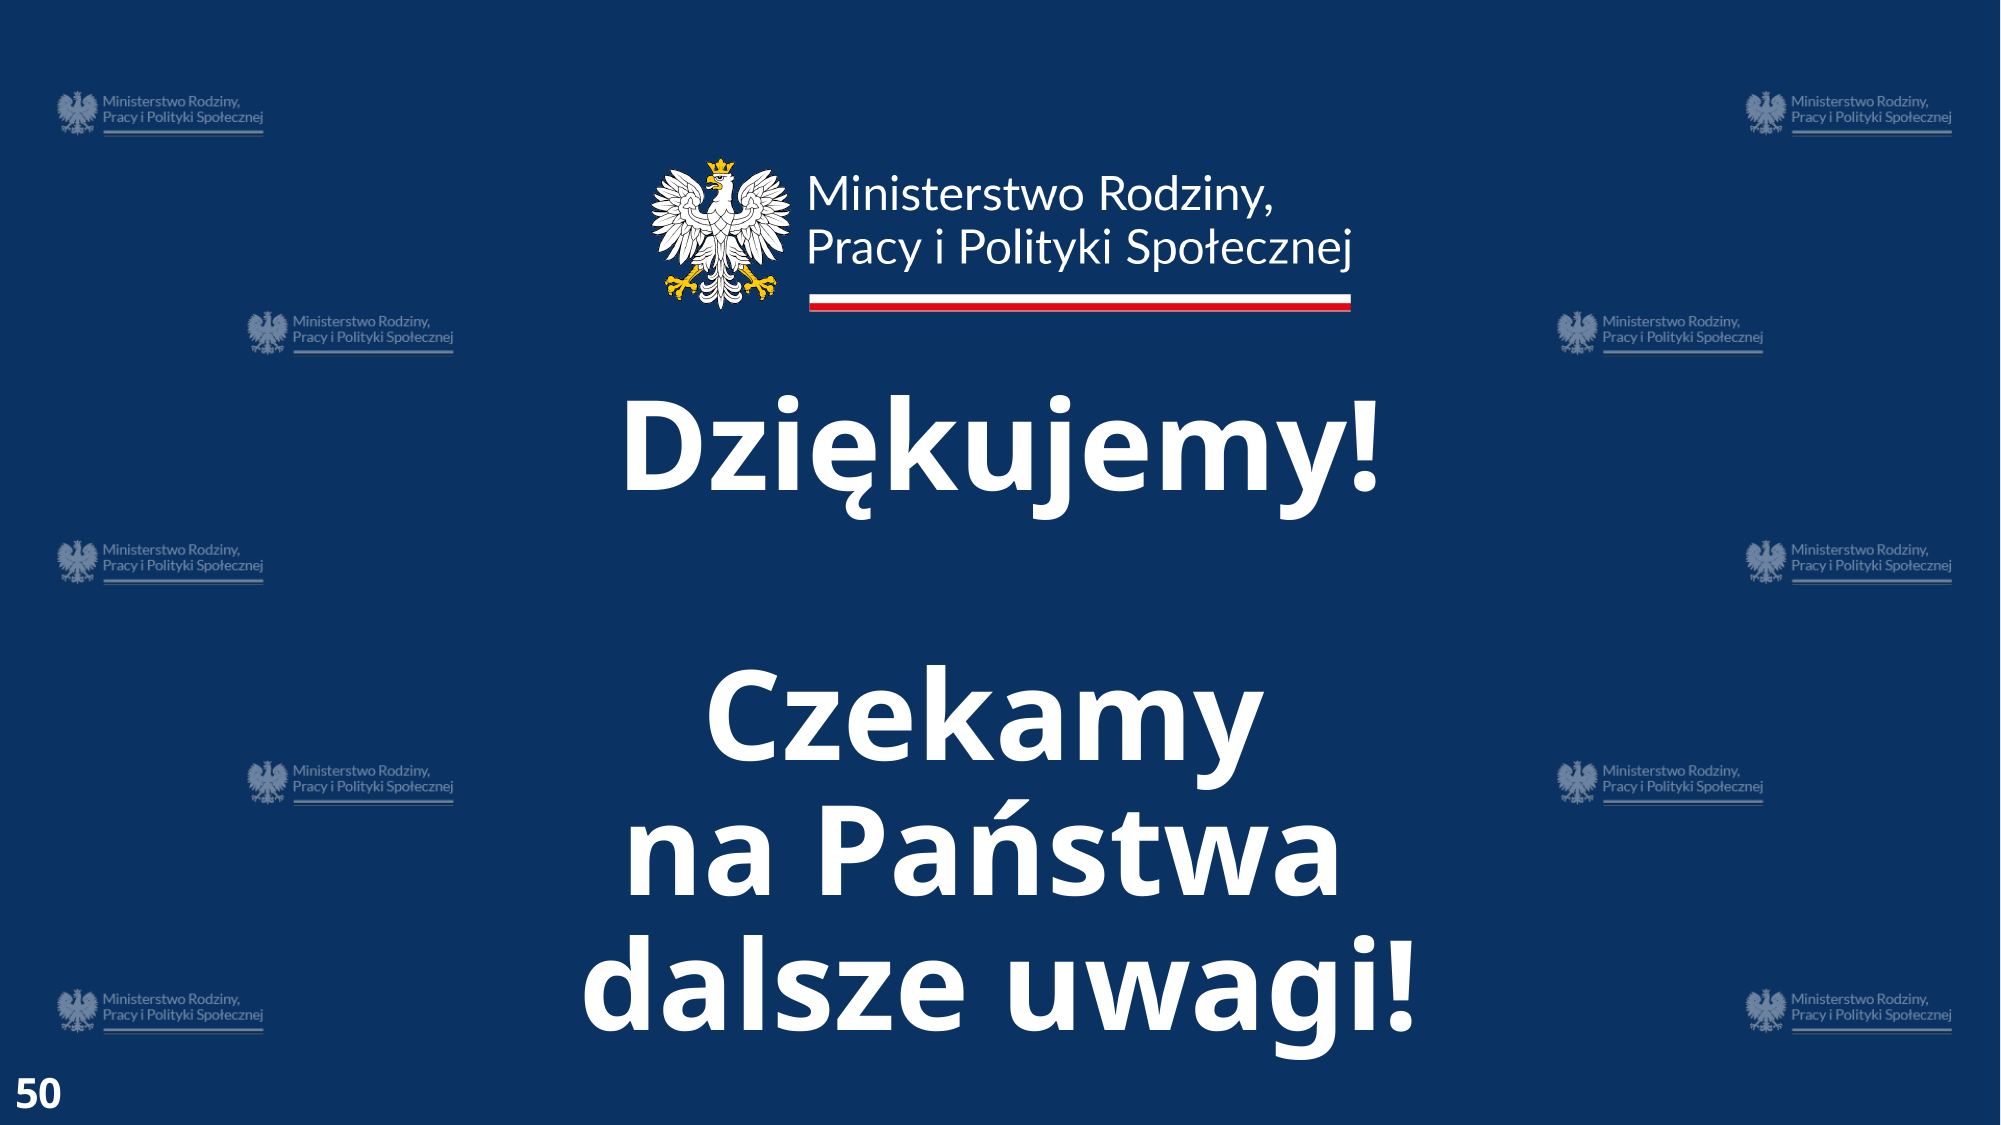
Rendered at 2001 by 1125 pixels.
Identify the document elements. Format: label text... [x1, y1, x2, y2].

slide_number 50 [0, 1065, 450, 1125]
title Dziękujemy! Czekamy na Państwa dalsze uwagi! [249, 267, 1750, 1066]
picture [0, 0, 2001, 1125]
